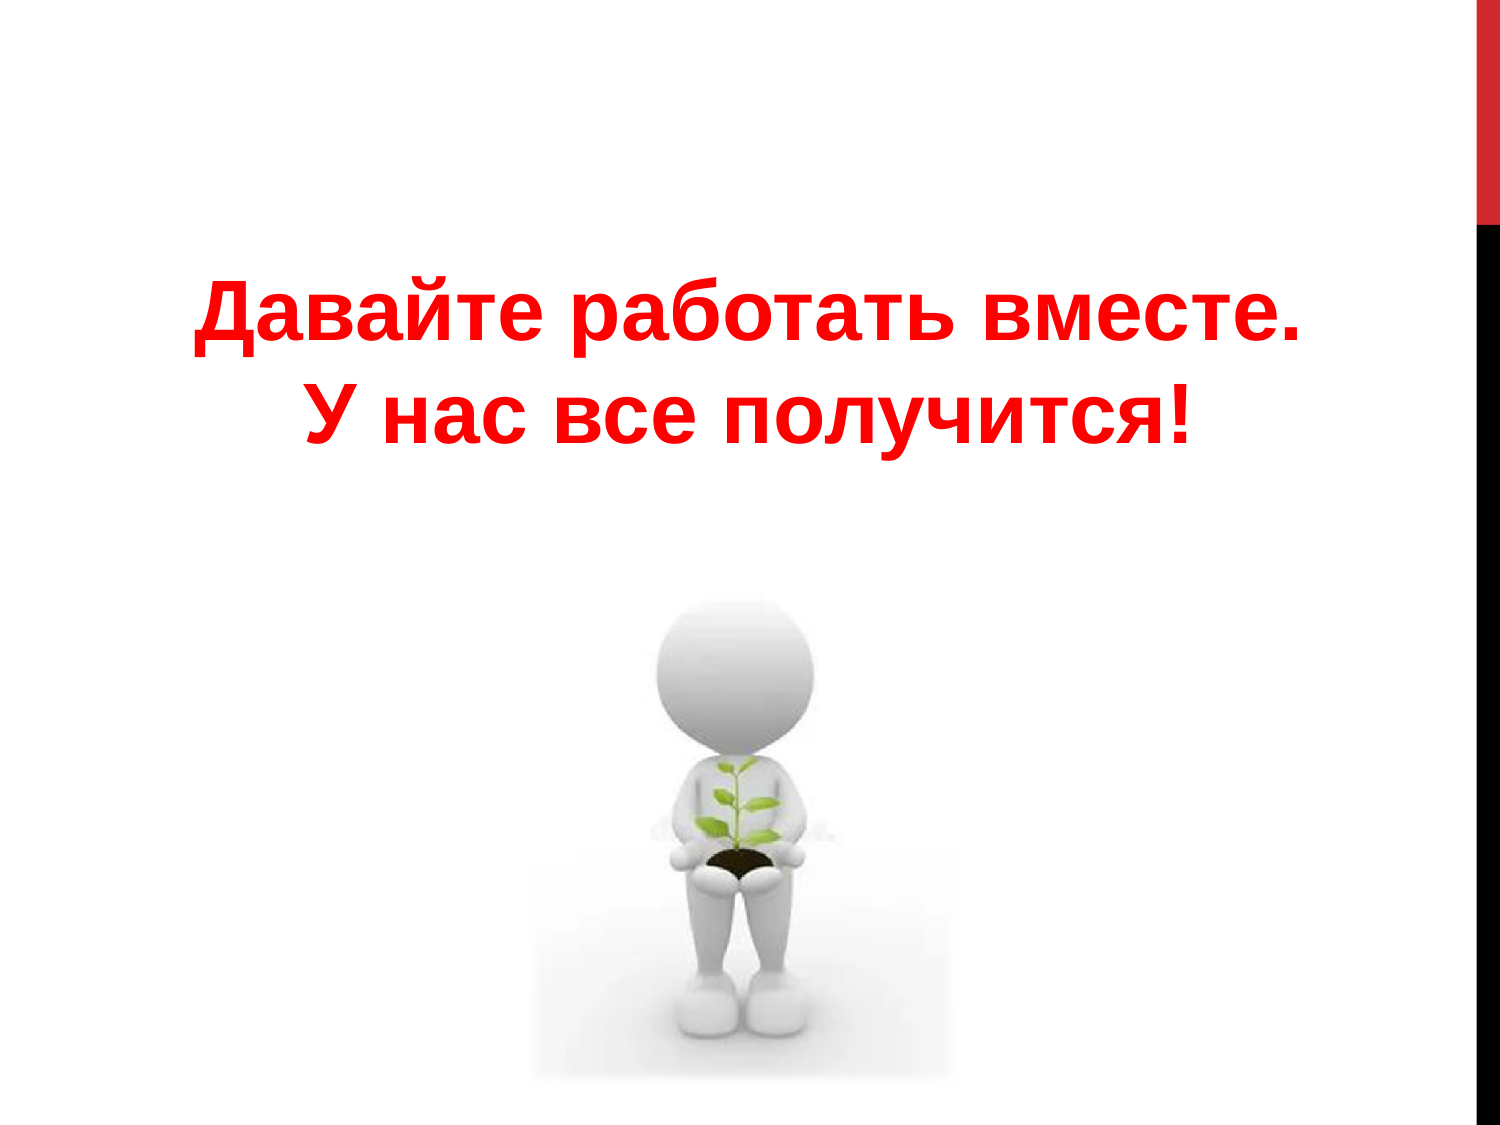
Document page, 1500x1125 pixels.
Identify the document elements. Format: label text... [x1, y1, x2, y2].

title Давайте работать вместе. У нас все получится! [171, 243, 1353, 469]
picture [524, 557, 959, 1087]
